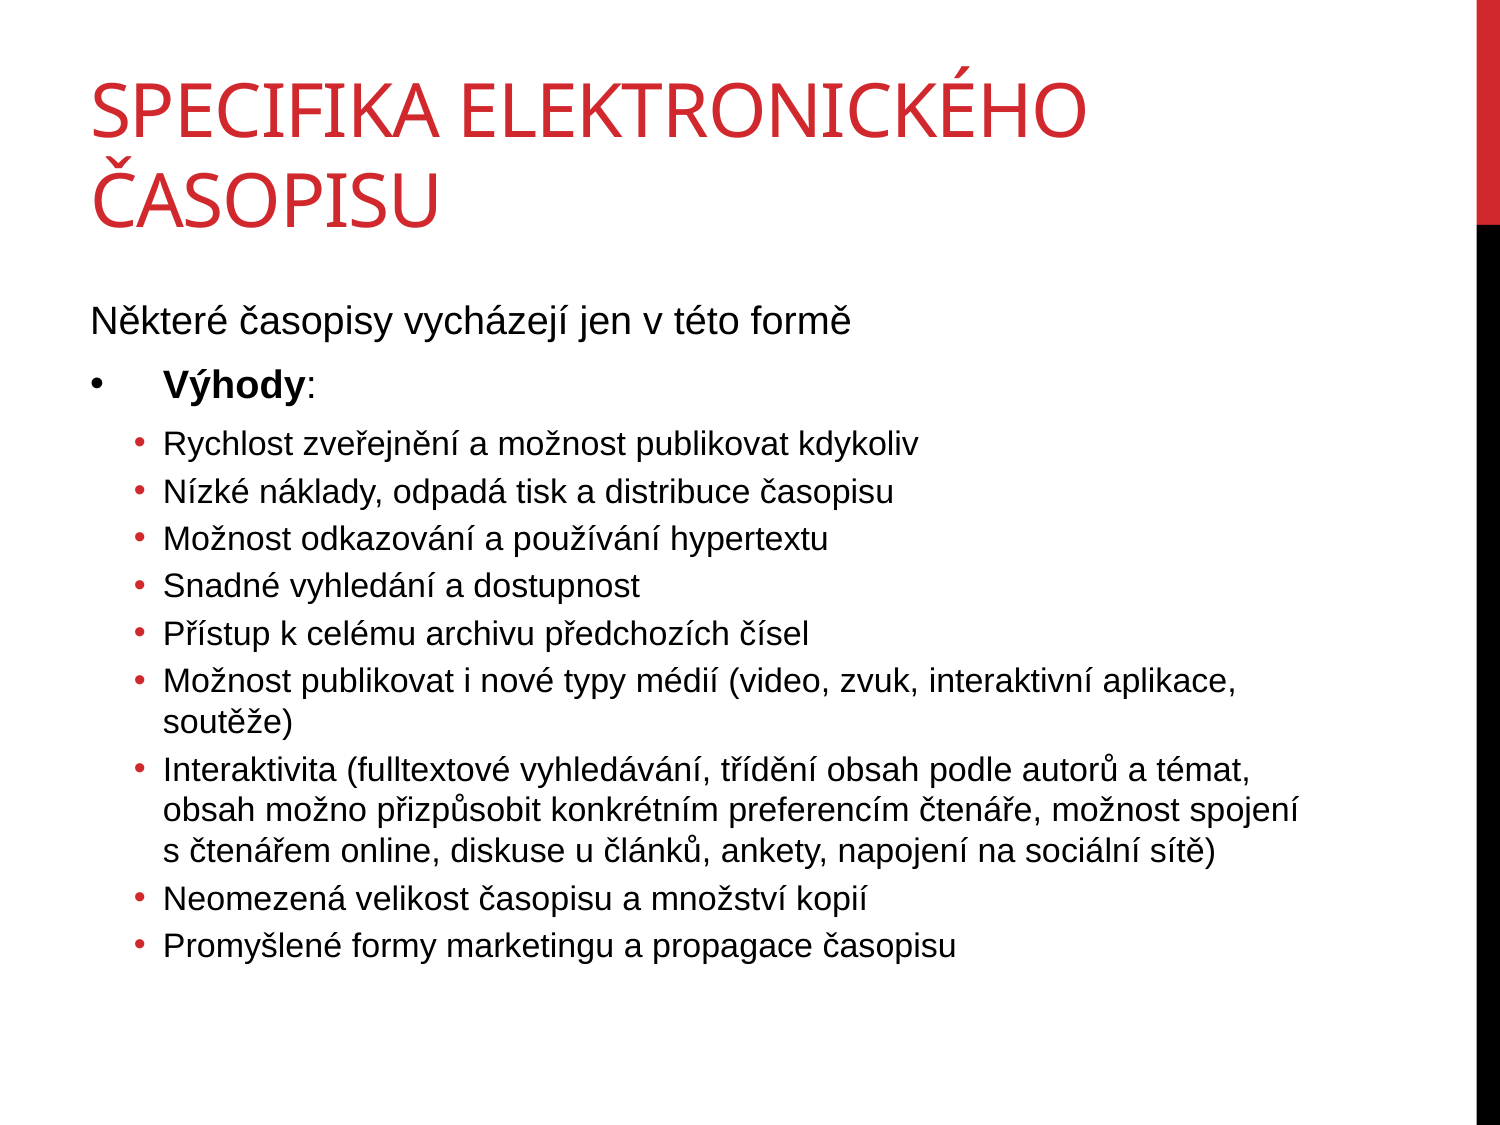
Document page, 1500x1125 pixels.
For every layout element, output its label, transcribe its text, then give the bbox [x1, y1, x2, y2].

title Specifika elektronického časopisu [75, 24, 1329, 250]
list Některé časopisy vycházejí jen v této formě Výhody: Rychlost zveřejnění a možnost publikovat kdykoliv Nízké náklady, odpadá tisk a distribuce časopisu Možnost odkazování a používání hypertextu Snadné vyhledání a dostupnost Přístup k celému archivu předchozích čísel Možnost publikovat i nové typy médií (video, zvuk, interaktivní aplikace, soutěže) Interaktivita (fulltextové vyhledávání, třídění obsah podle autorů a témat, obsah možno přizpůsobit konkrétním preferencím čtenáře, možnost spojení s čtenářem online, diskuse u článků, ankety, napojení na sociální sítě) Neomezená velikost časopisu a množství kopií Promyšlené formy marketingu a propagace časopisu [75, 287, 1325, 1005]
